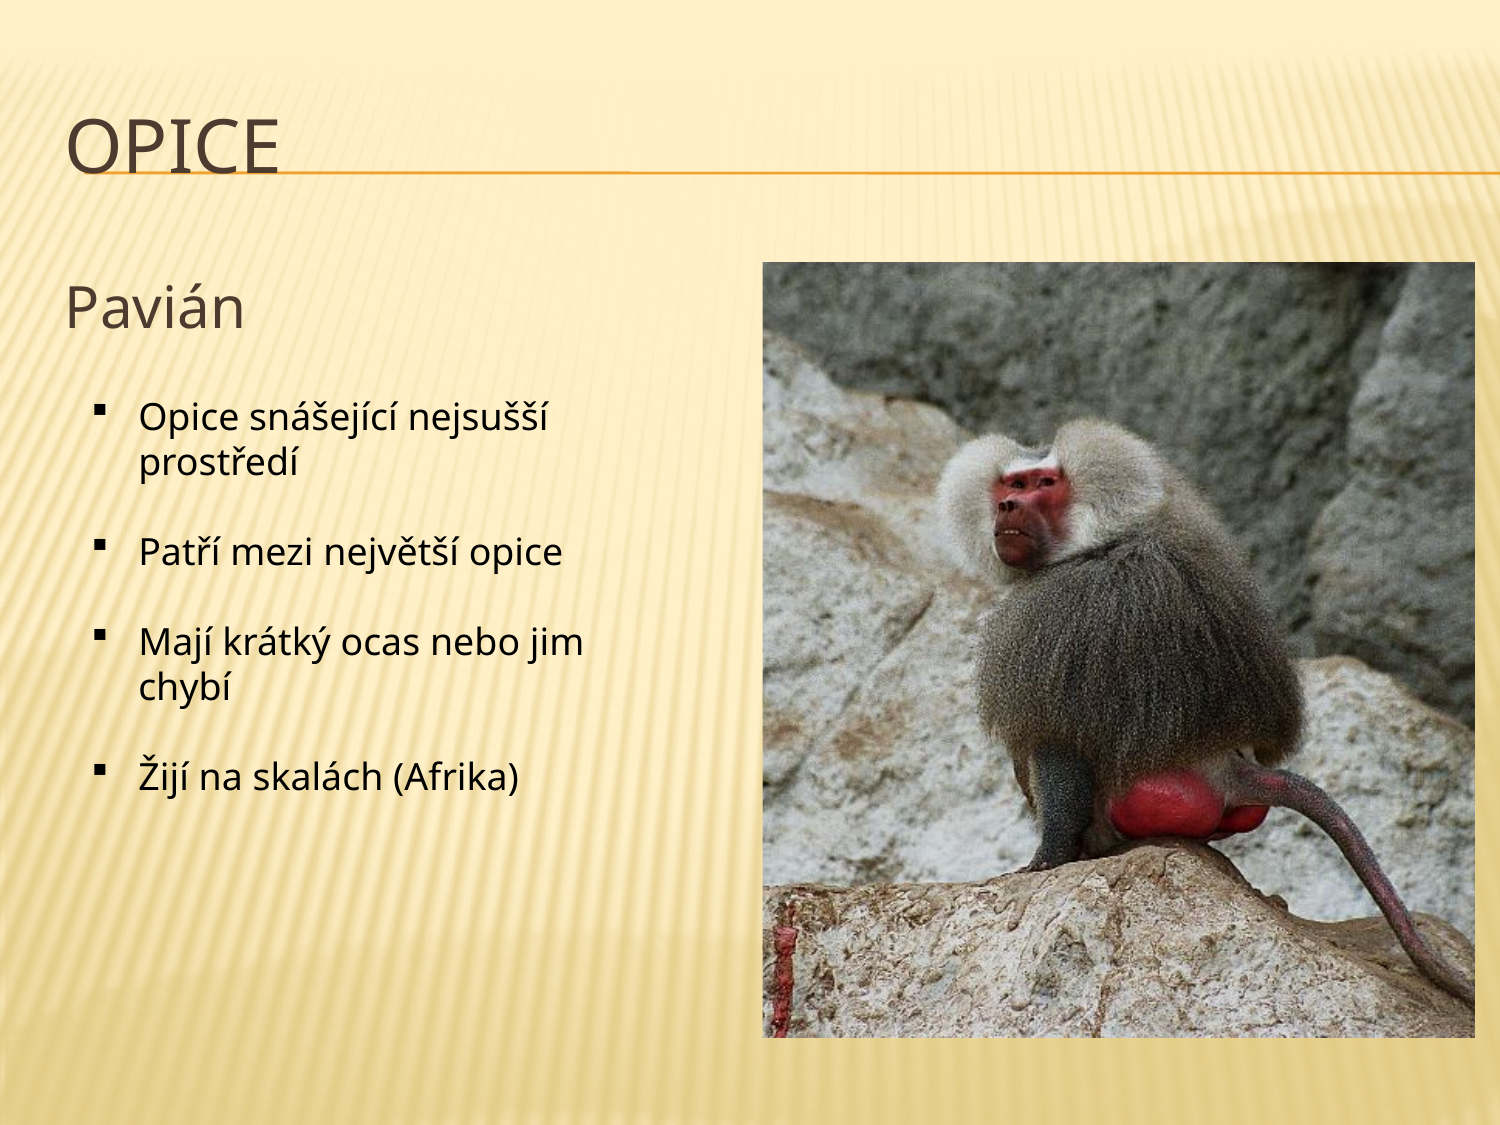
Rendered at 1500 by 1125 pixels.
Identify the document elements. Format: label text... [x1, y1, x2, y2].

text_box Opice snášející nejsušší prostředí Patří mezi největší opice Mají krátký ocas nebo jim chybí Žijí na skalách (Afrika) [76, 385, 656, 895]
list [762, 262, 1476, 1038]
text_box Pavián [49, 262, 738, 1038]
title Opice [49, 75, 1475, 213]
